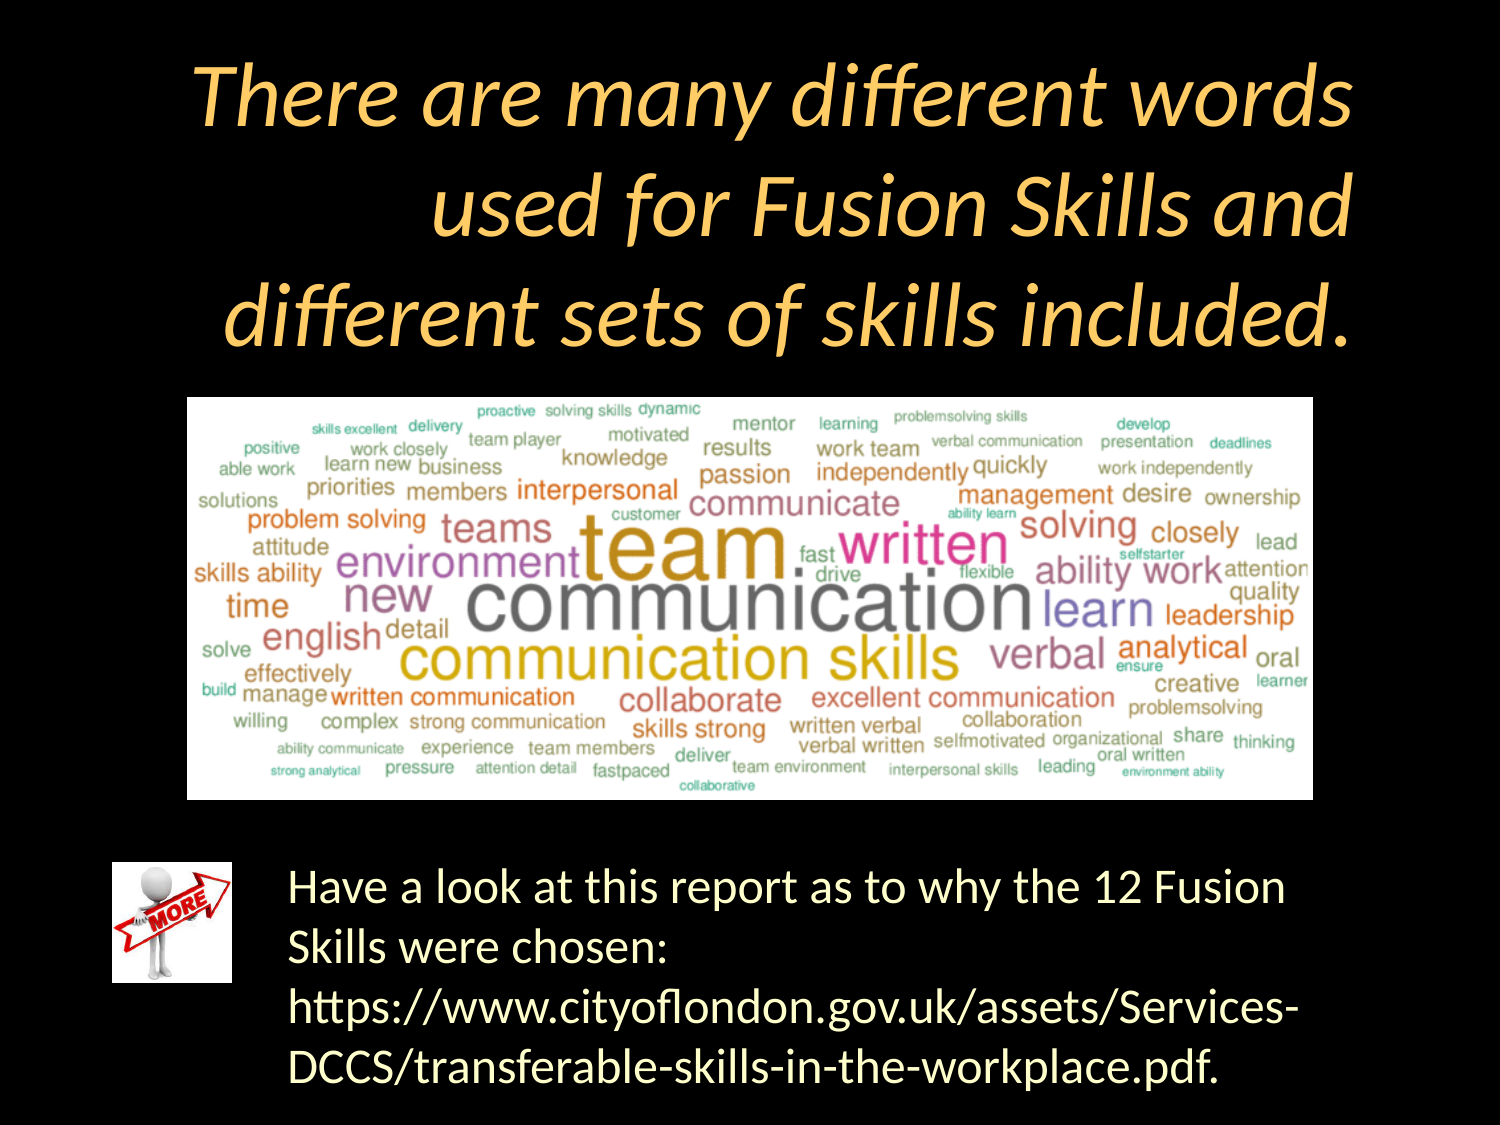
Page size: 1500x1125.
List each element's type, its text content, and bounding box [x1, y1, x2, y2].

picture [187, 396, 1313, 800]
picture [111, 862, 232, 983]
title There are many different words used for Fusion Skills and different sets of skills included. [95, 184, 1372, 373]
text_box Have a look at this report as to why the 12 Fusion Skills were chosen: https://www.cityoflondon.gov.uk/assets/Services-DCCS/transferable-skills-in-the-workplace.pdf. [272, 845, 1371, 1125]
